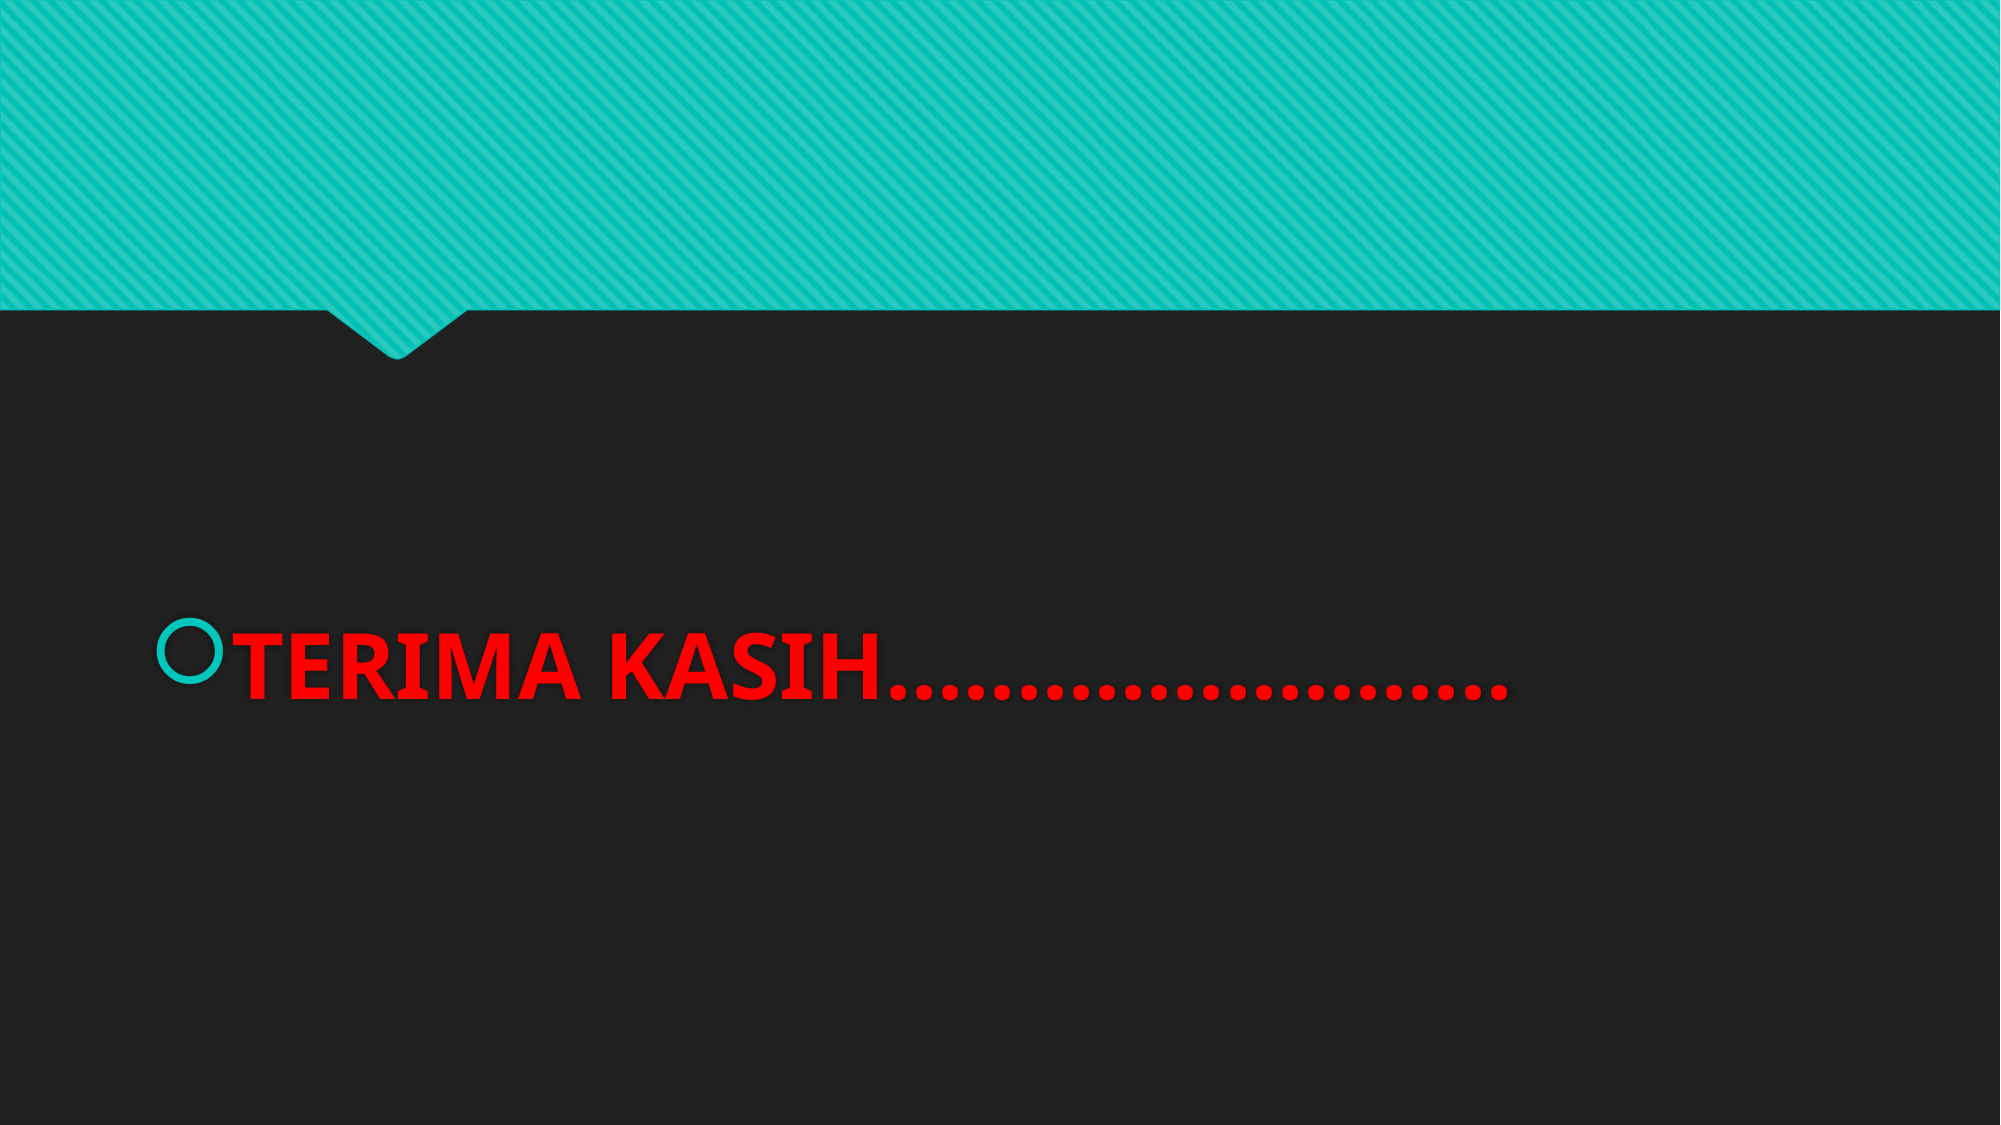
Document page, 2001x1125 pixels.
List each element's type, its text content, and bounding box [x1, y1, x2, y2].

list TERIMA KASIH........................ [134, 364, 1866, 962]
